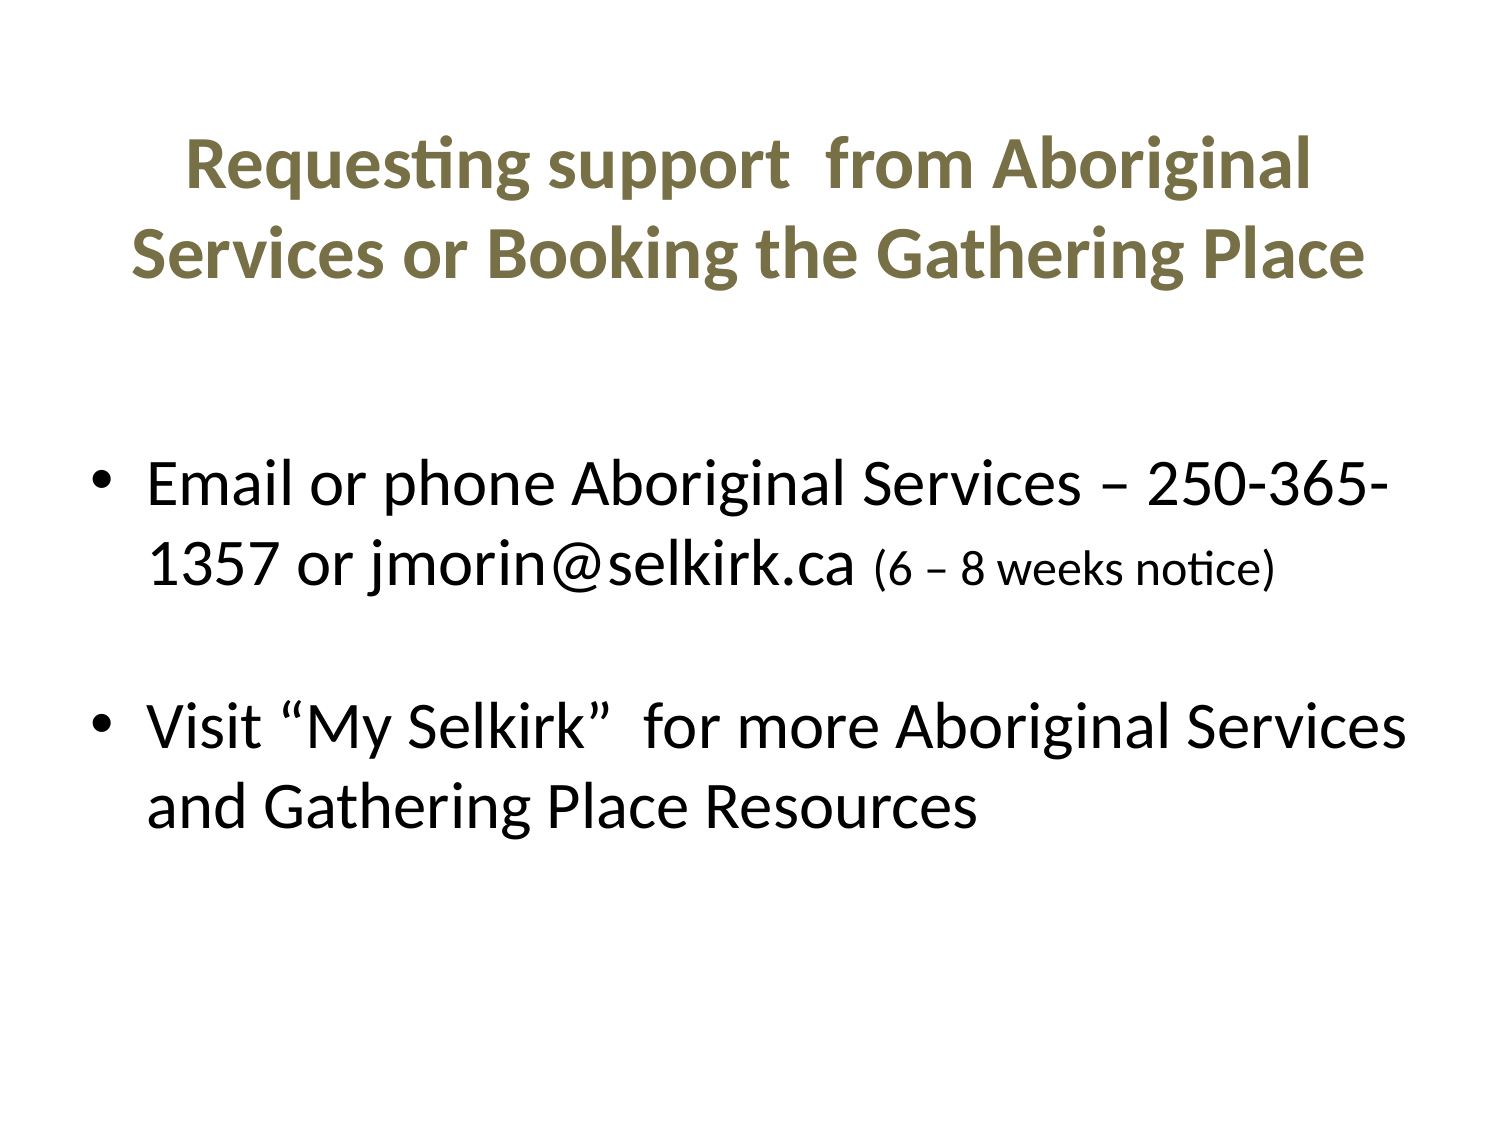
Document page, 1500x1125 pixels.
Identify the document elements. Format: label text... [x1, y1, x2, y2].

title Requesting support from Aboriginal Services or Booking the Gathering Place [75, 45, 1425, 337]
list Email or phone Aboriginal Services – 250-365-1357 or jmorin@selkirk.ca (6 – 8 weeks notice) Visit “My Selkirk” for more Aboriginal Services and Gathering Place Resources [75, 337, 1425, 1018]
